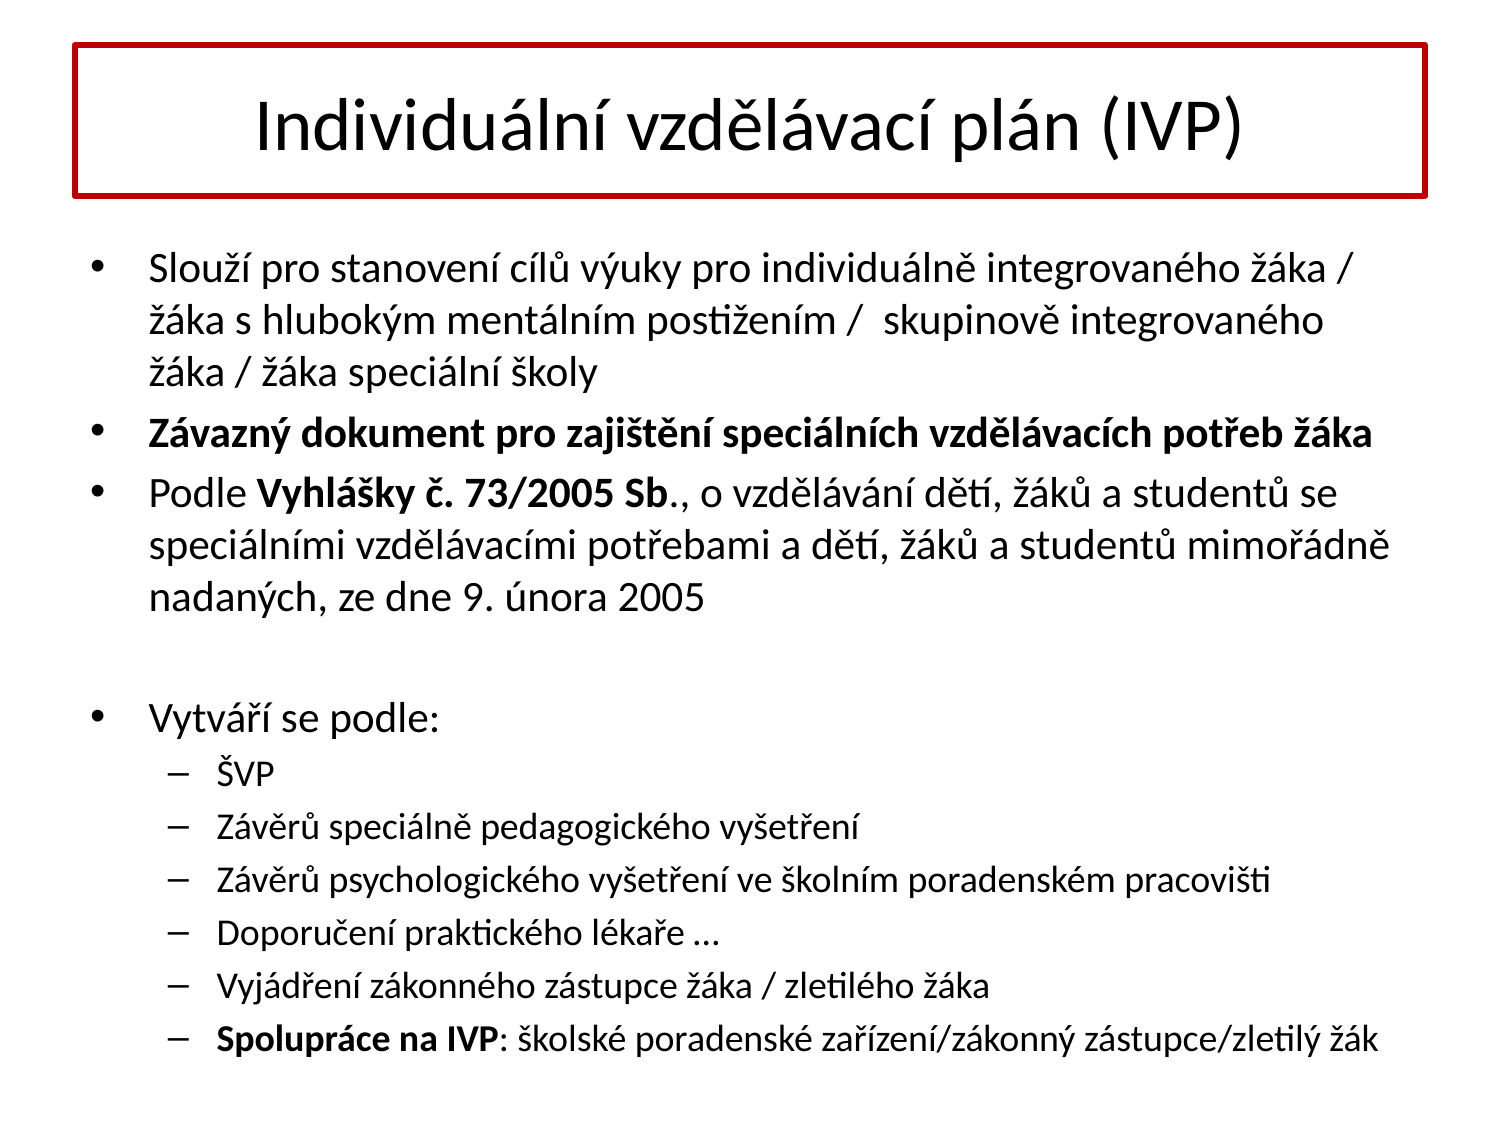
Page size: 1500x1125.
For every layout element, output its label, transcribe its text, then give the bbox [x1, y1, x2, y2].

list Slouží pro stanovení cílů výuky pro individuálně integrovaného žáka / žáka s hlubokým mentálním postižením / skupinově integrovaného žáka / žáka speciální školy Závazný dokument pro zajištění speciálních vzdělávacích potřeb žáka Podle Vyhlášky č. 73/2005 Sb., o vzdělávání dětí, žáků a studentů se speciálními vzdělávacími potřebami a dětí, žáků a studentů mimořádně nadaných, ze dne 9. února 2005 Vytváří se podle: ŠVP Závěrů speciálně pedagogického vyšetření Závěrů psychologického vyšetření ve školním poradenském pracovišti Doporučení praktického lékaře … Vyjádření zákonného zástupce žáka / zletilého žáka Spolupráce na IVP: školské poradenské zařízení/zákonný zástupce/zletilý žák [75, 231, 1425, 1071]
title Individuální vzdělávací plán (IVP) [75, 45, 1425, 197]
